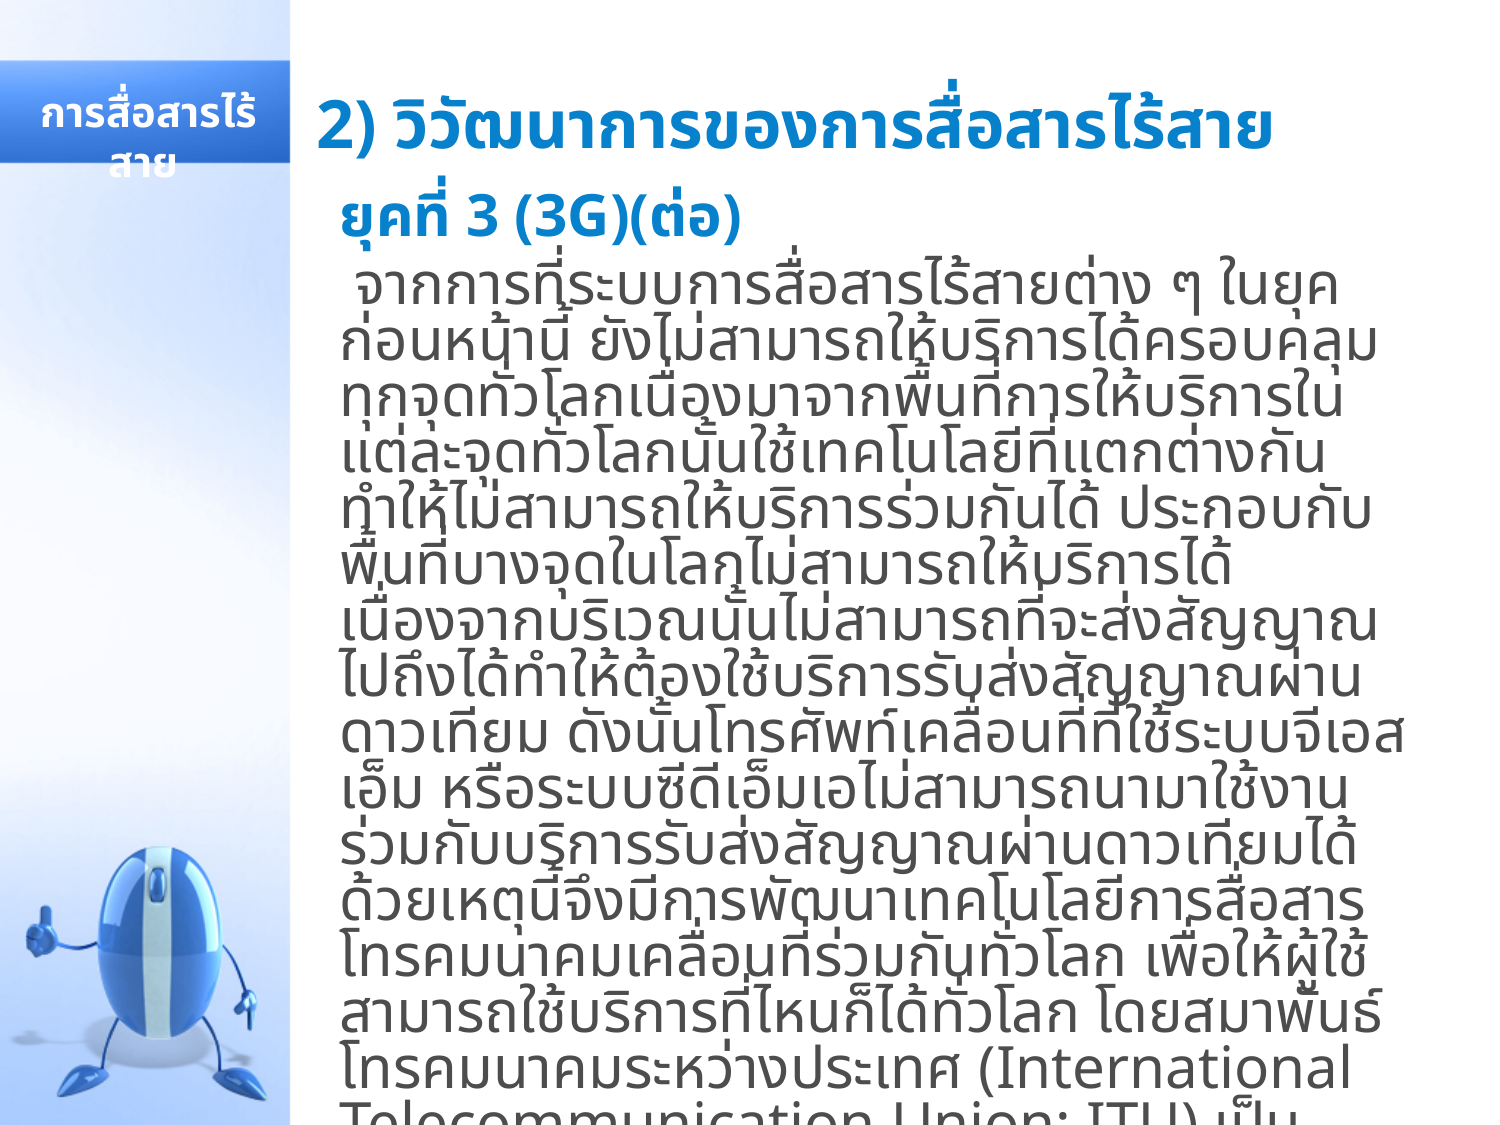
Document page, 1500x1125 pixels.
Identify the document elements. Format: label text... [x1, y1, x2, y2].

title 2) วิวัฒนาการของการสื่อสารไร้สาย [301, 62, 1439, 181]
list ยุคที่ 3 (3G)(ต่อ) จากการที่ระบบการสื่อสารไร้สายต่าง ๆ ในยุคก่อนหน้านี้ ยังไม่สามารถให้บริการได้ครอบคลุมทุกจุดทั่วโลกเนื่องมาจากพื้นที่การให้บริการในแต่ละจุดทั่วโลกนั้นใช้เทคโนโลยีที่แตกต่างกัน ทำให้ไม่สามารถให้บริการร่วมกันได้ ประกอบกับพื้นที่บางจุดในโลกไม่สามารถให้บริการได้ เนื่องจากบริเวณนั้นไม่สามารถที่จะส่งสัญญาณไปถึงได้ทำให้ต้องใช้บริการรับส่งสัญญาณผ่านดาวเทียม ดังนั้นโทรศัพท์เคลื่อนที่ที่ใช้ระบบจีเอสเอ็ม หรือระบบซีดีเอ็มเอไม่สามารถนามาใช้งานร่วมกับบริการรับส่งสัญญาณผ่านดาวเทียมได้ ด้วยเหตุนี้จึงมีการพัฒนาเทคโนโลยีการสื่อสารโทรคมนาคมเคลื่อนที่ร่วมกันทั่วโลก เพื่อให้ผู้ใช้สามารถใช้บริการที่ไหนก็ได้ทั่วโลก โดยสมาพันธ์โทรคมนาคมระหว่างประเทศ (International Telecommunication Union: ITU) เป็นหน่วยงานในสังกัดขององค์การสหประชาชาติ [324, 184, 1425, 967]
text_box การสื่อสารไร้สาย [0, 78, 289, 193]
picture [0, 0, 1500, 1125]
